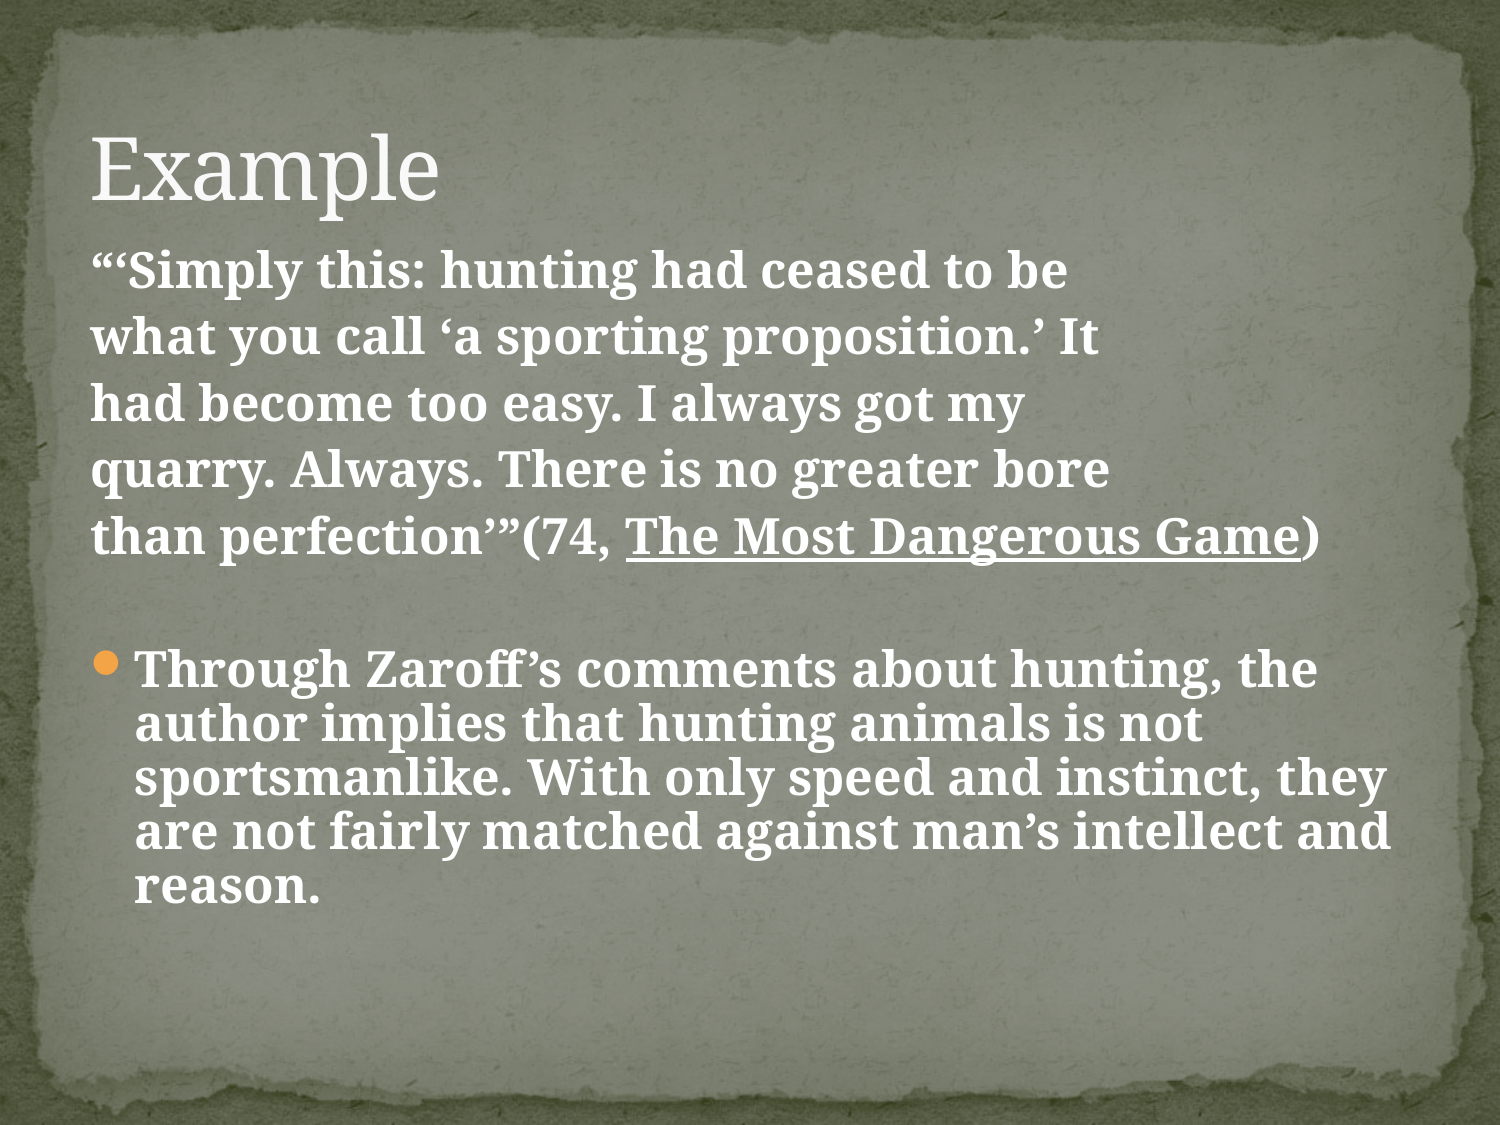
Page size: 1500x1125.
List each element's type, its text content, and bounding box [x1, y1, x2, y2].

title Example [74, 24, 1425, 225]
list “‘Simply this: hunting had ceased to be what you call ‘a sporting proposition.’ It had become too easy. I always got my quarry. Always. There is no greater bore than perfection’”(74, The Most Dangerous Game) Through Zaroff’s comments about hunting, the author implies that hunting animals is not sportsmanlike. With only speed and instinct, they are not fairly matched against man’s intellect and reason. [75, 237, 1425, 1005]
